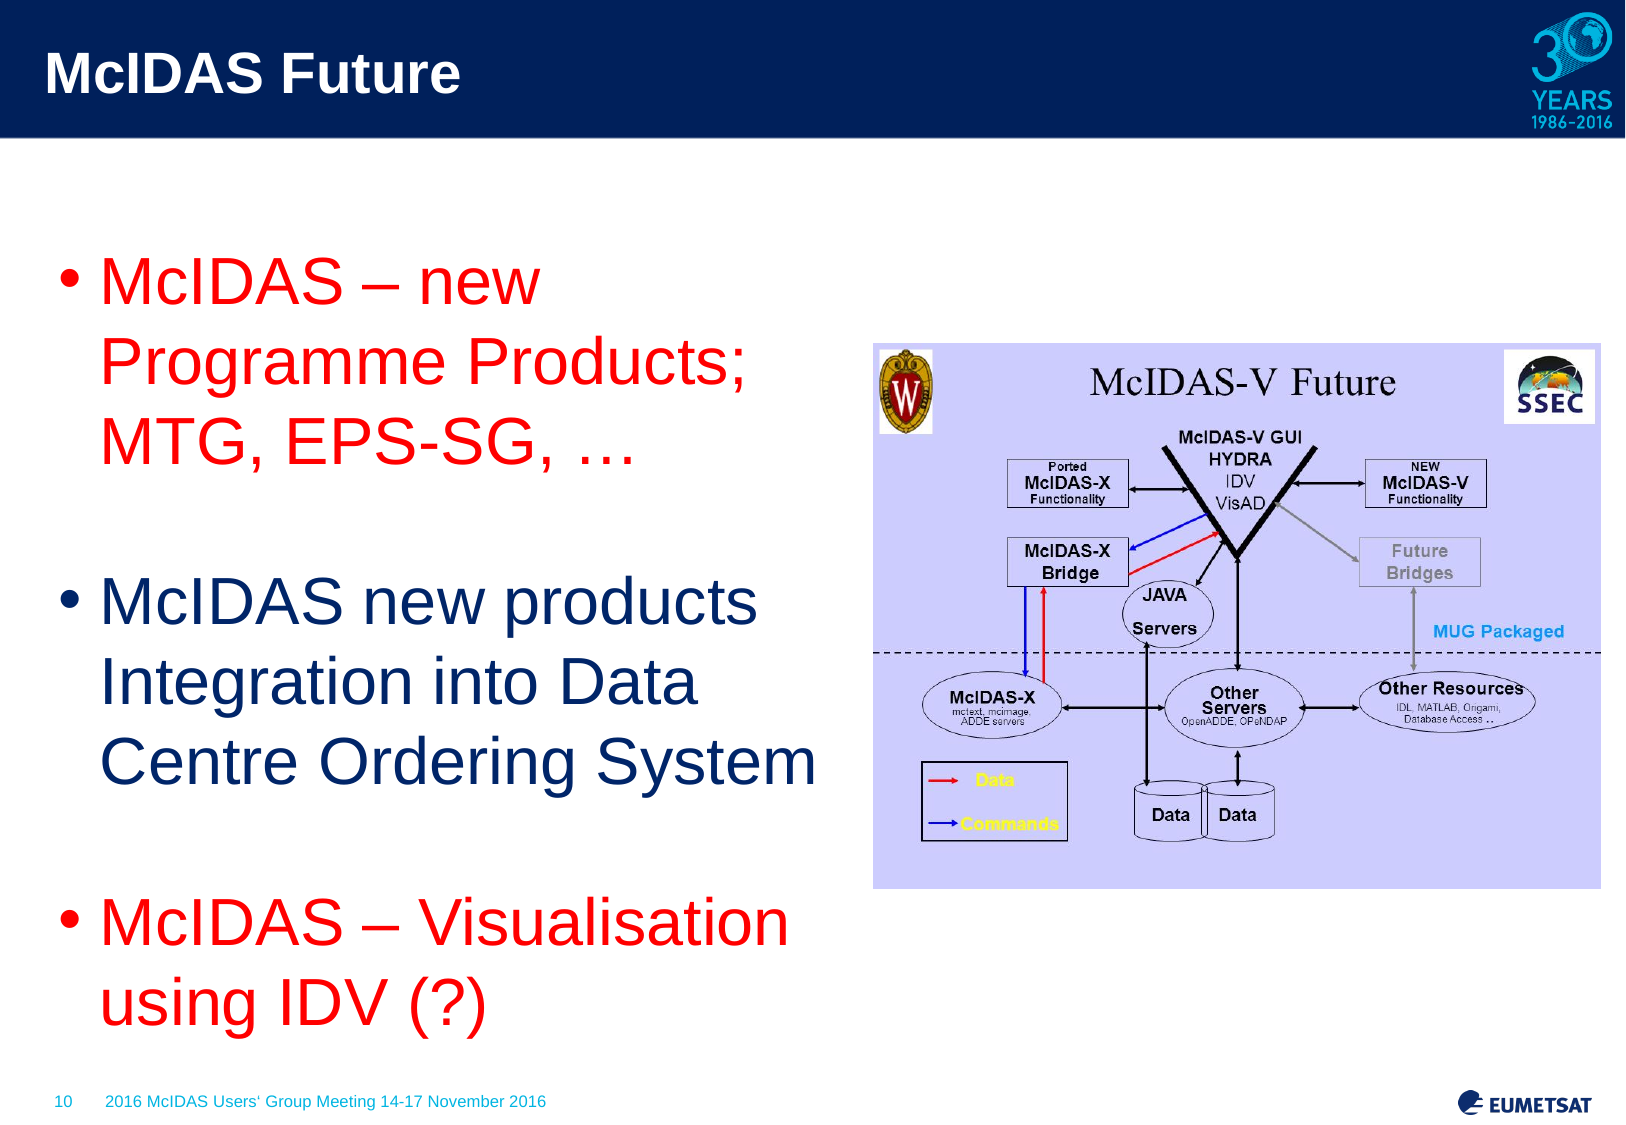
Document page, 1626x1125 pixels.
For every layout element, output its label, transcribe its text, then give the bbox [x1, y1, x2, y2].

picture [0, 0, 1626, 1125]
title McIDAS Future [0, 0, 1514, 141]
list McIDAS – new Programme Products; MTG, EPS-SG, … McIDAS new products Integration into Data Centre Ordering System McIDAS – Visualisation using IDV (?) [43, 149, 851, 1086]
